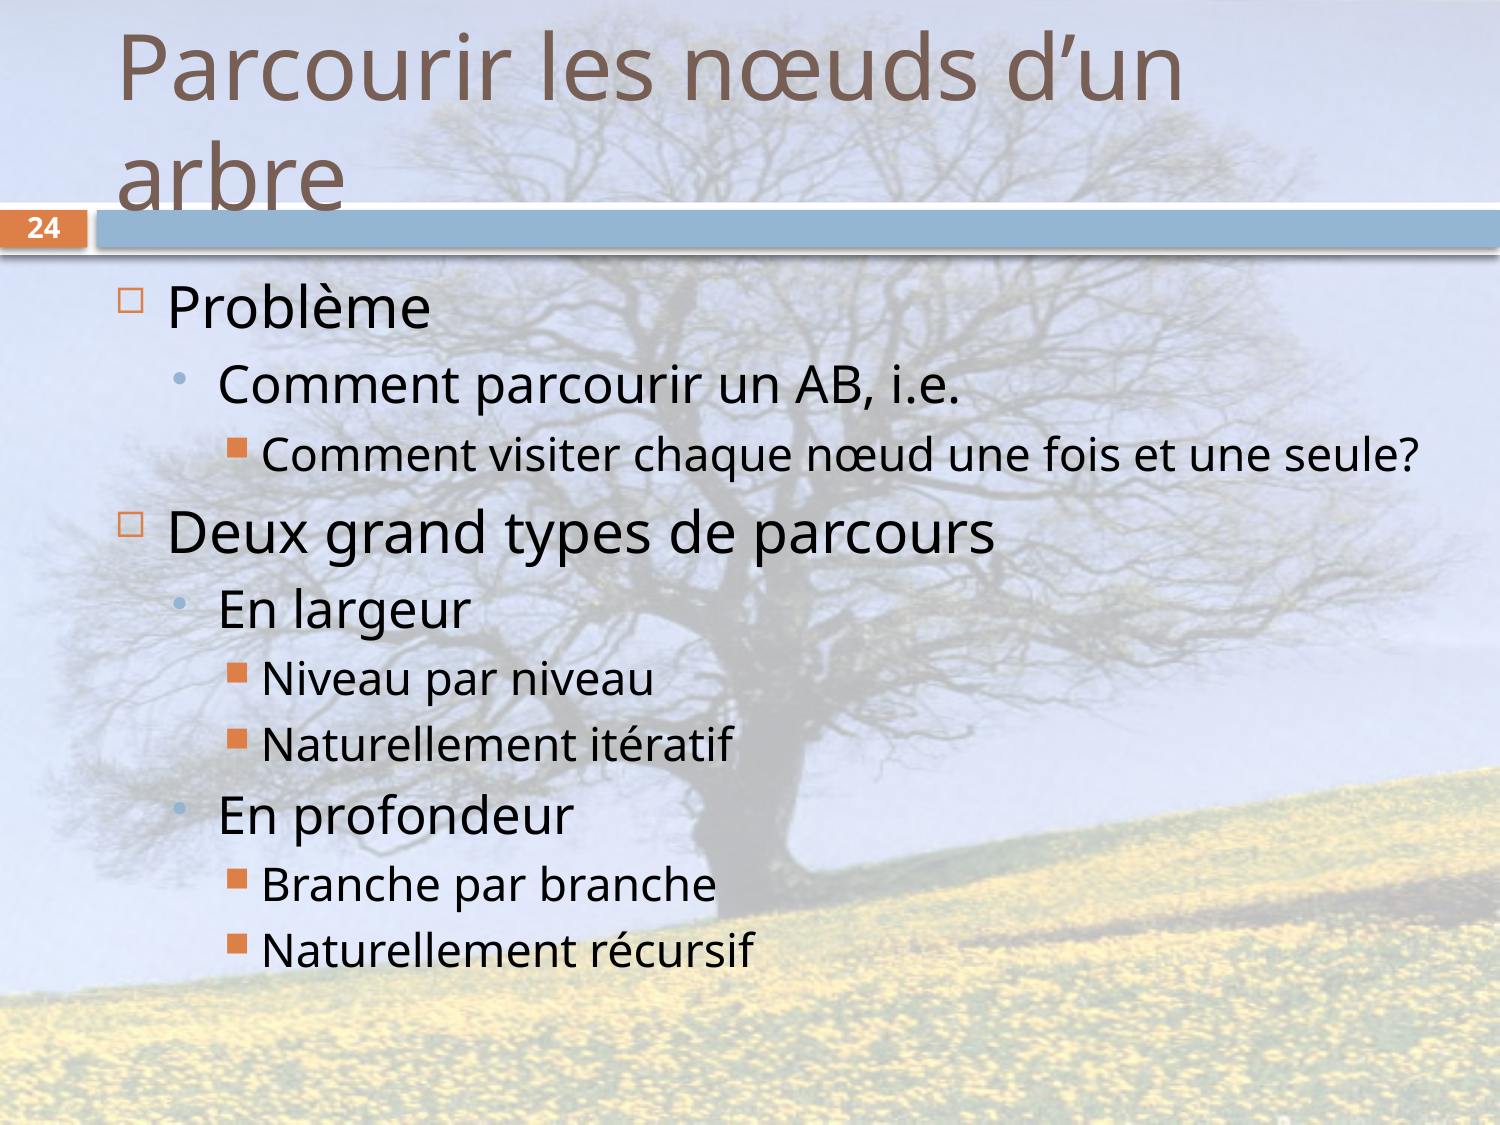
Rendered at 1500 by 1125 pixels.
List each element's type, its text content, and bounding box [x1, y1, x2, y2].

title Parcourir les nœuds d’un arbre [100, 37, 1438, 200]
slide_number 24 [0, 208, 88, 249]
list Problème Comment parcourir un AB, i.e. Comment visiter chaque nœud une fois et une seule? Deux grand types de parcours En largeur Niveau par niveau Naturellement itératif En profondeur Branche par branche Naturellement récursif [100, 262, 1438, 1000]
